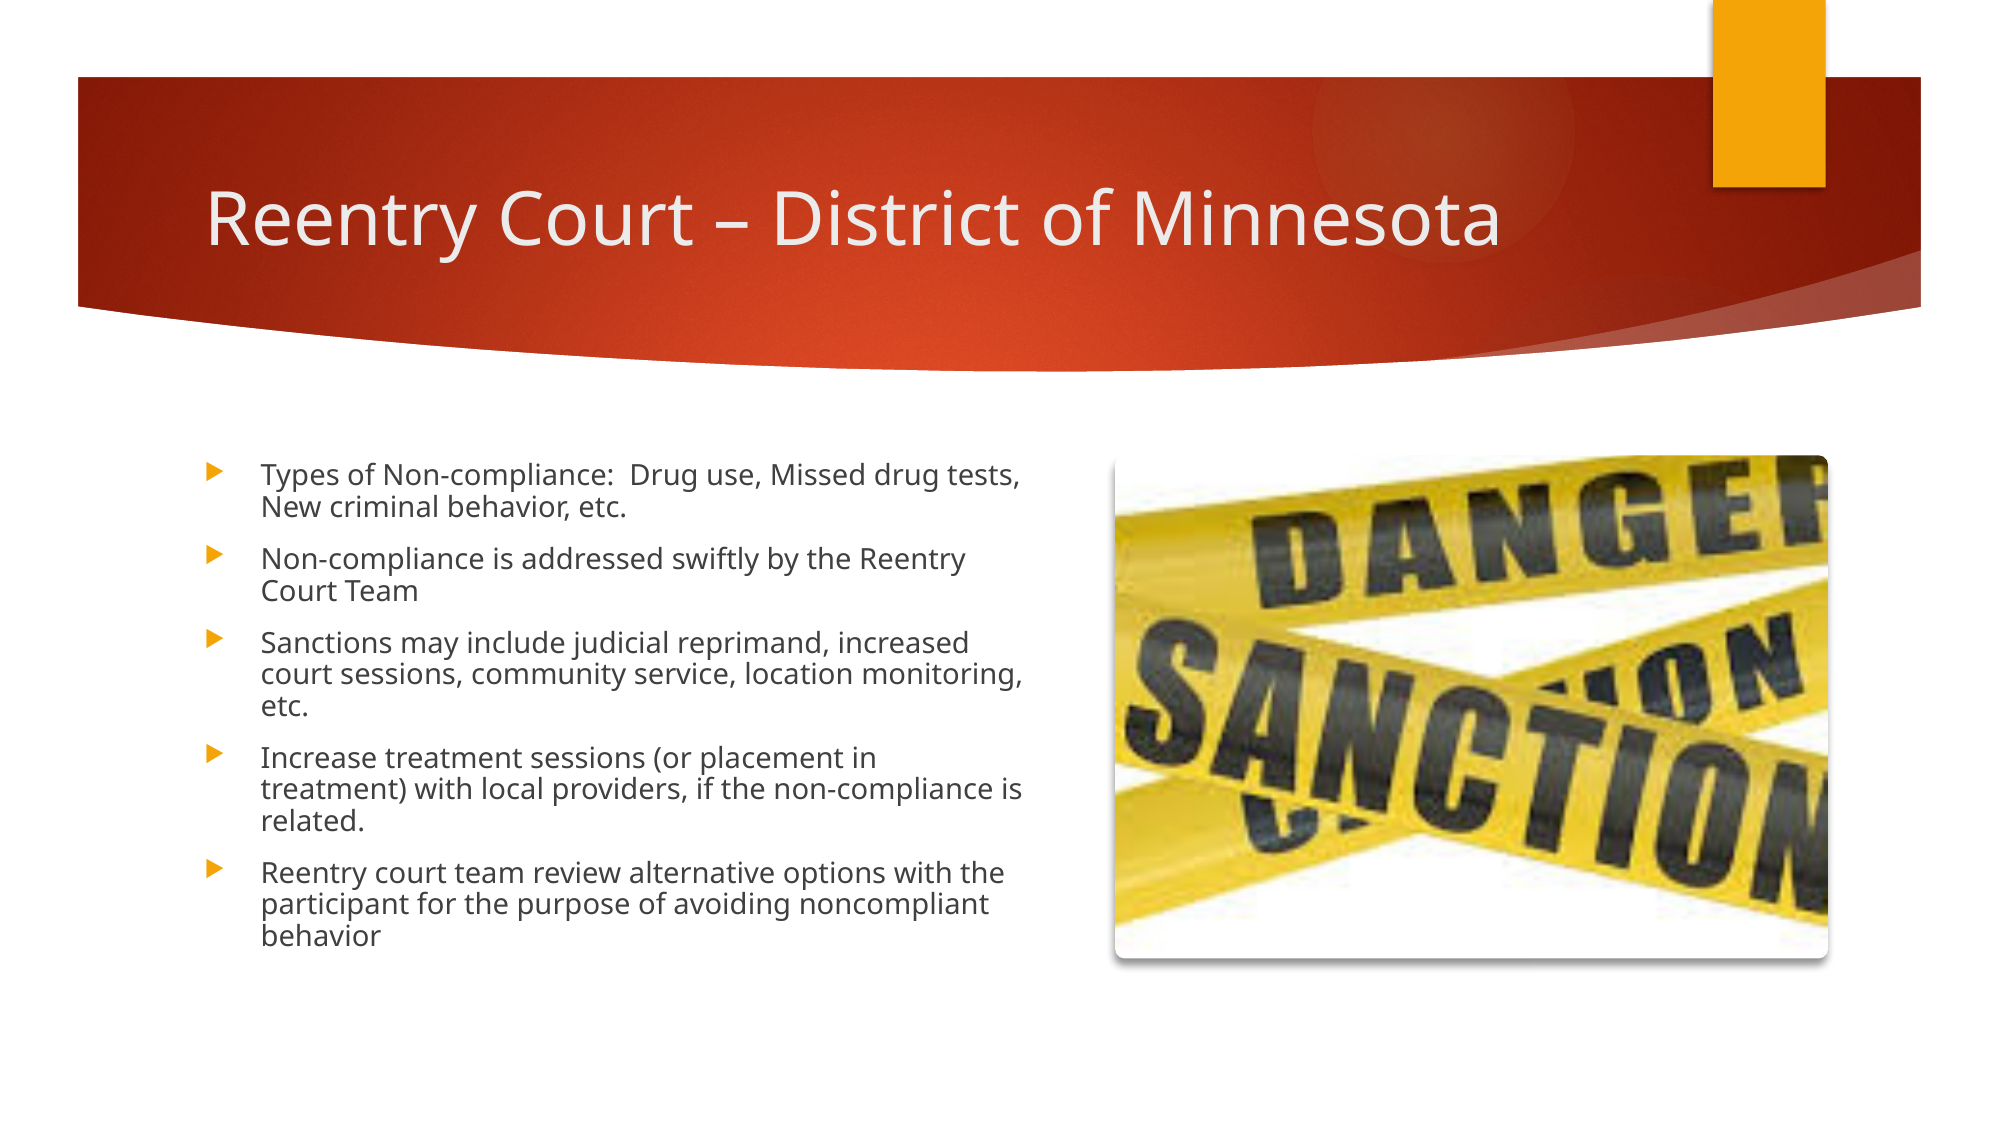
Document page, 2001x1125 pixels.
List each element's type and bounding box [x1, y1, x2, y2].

text_box [0, 0, 2000, 1125]
picture [1114, 455, 1829, 959]
